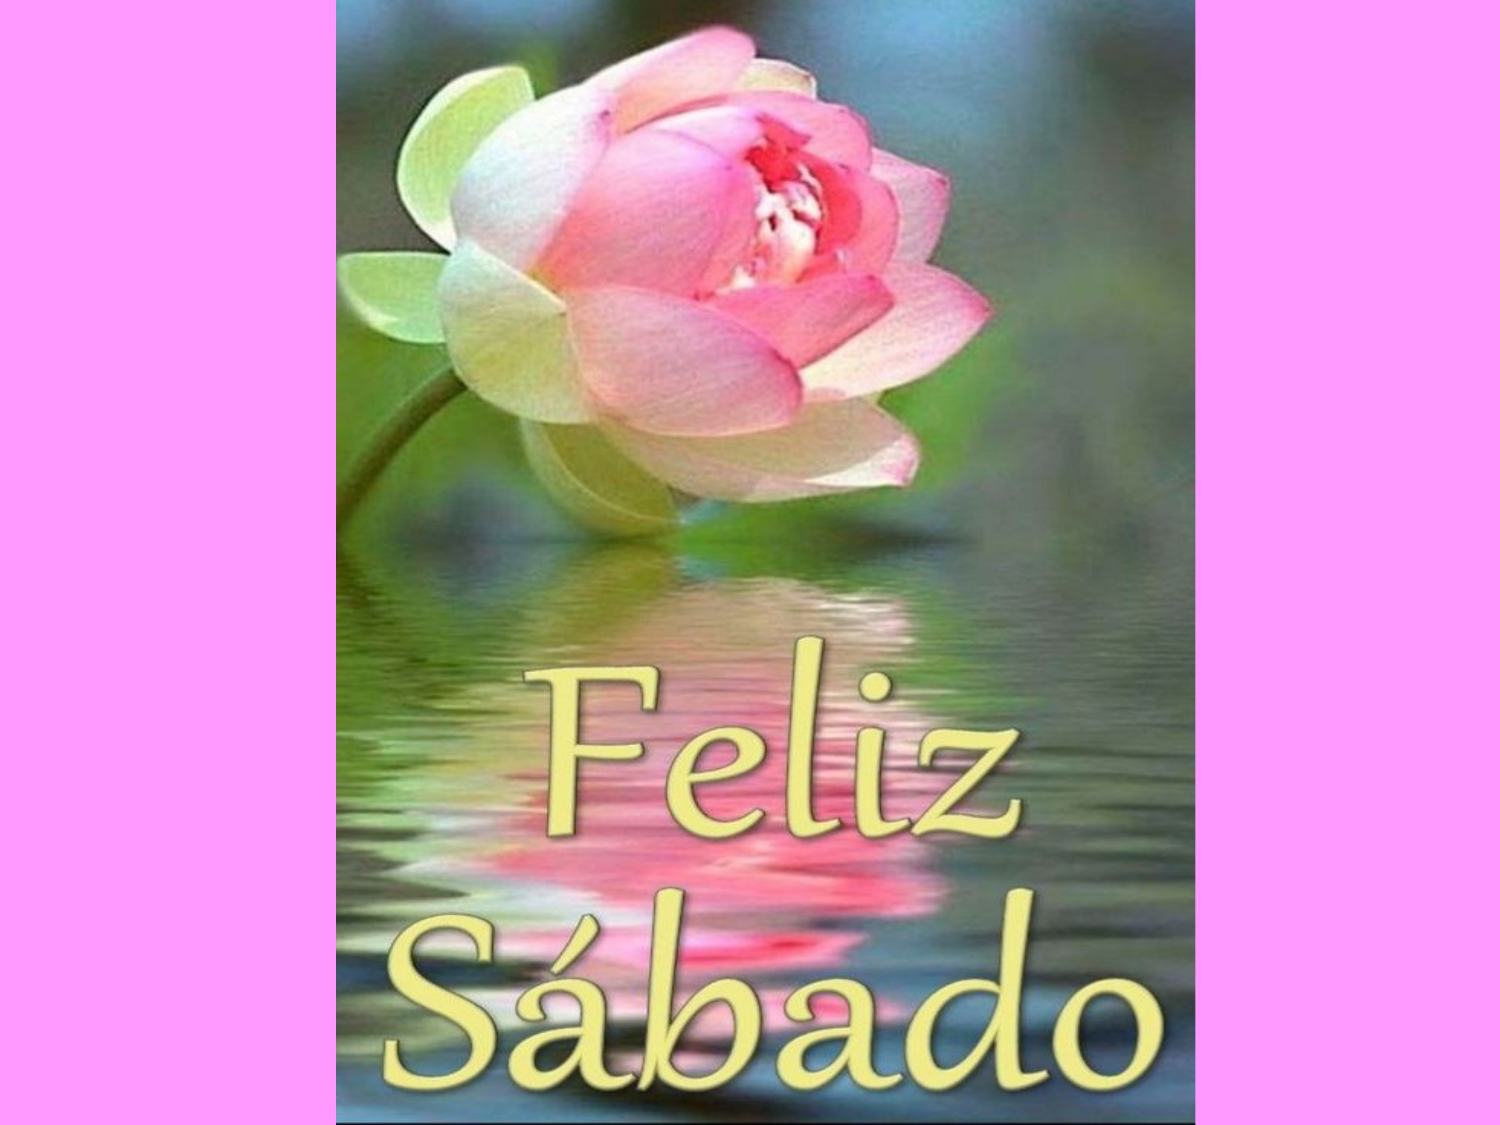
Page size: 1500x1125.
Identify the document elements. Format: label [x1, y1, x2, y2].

text_box [0, 0, 335, 1125]
text_box [1196, 0, 1500, 1125]
picture [335, 0, 1196, 1125]
